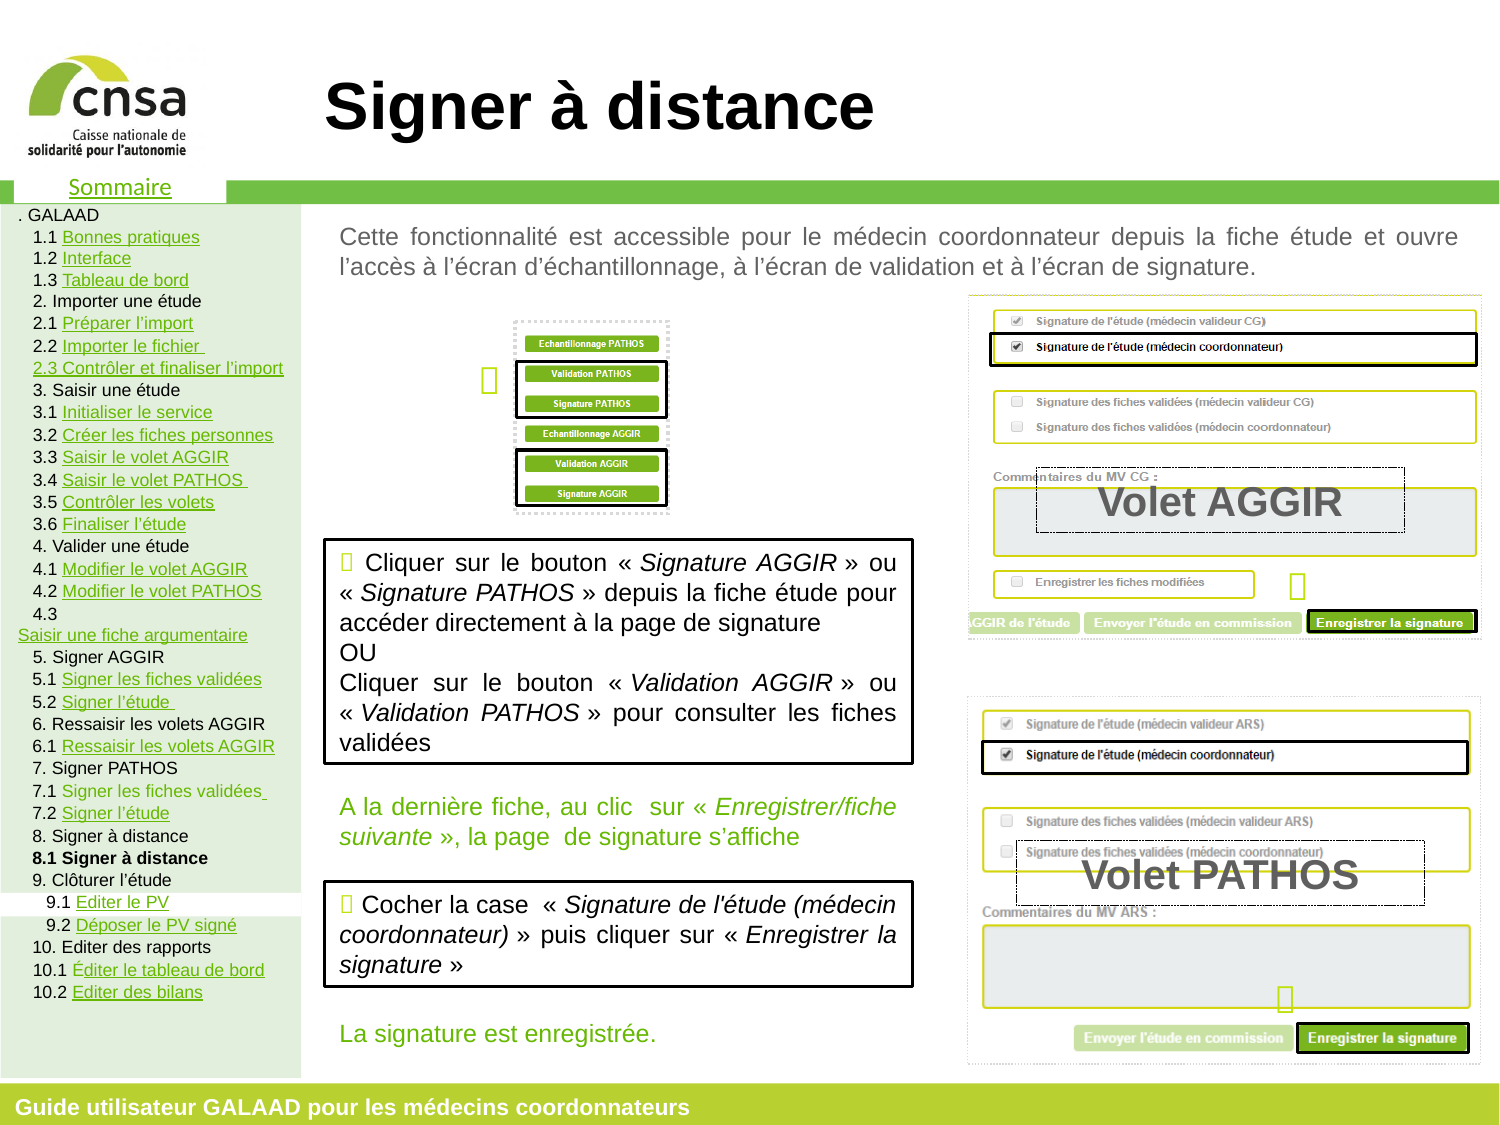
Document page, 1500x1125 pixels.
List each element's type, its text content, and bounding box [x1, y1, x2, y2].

picture [969, 295, 1482, 639]
text_box  Cliquer sur le bouton « Signature AGGIR » ou « Signature PATHOS » depuis la fiche étude pour accéder directement à la page de signature OU Cliquer sur le bouton « Validation AGGIR » ou « Validation PATHOS » pour consulter les fiches validées [324, 539, 913, 764]
text_box . GALAAD 1.1 Bonnes pratiques 1.2 Interface 1.3 Tableau de bord 2. Importer une étude 2.1 Préparer l’import 2.2 Importer le fichier 2.3 Contrôler et finaliser l’import 3. Saisir une étude 3.1 Initialiser le service 3.2 Créer les fiches personnes 3.3 Saisir le volet AGGIR 3.4 Saisir le volet PATHOS 3.5 Contrôler les volets 3.6 Finaliser l’étude 4. Valider une étude 4.1 Modifier le volet AGGIR 4.2 Modifier le volet PATHOS 4.3 Saisir une fiche argumentaire 5. Signer AGGIR 5.1 Signer les fiches validées 5.2 Signer l’étude 6. Ressaisir les volets AGGIR 6.1 Ressaisir les volets AGGIR 7. Signer PATHOS 7.1 Signer les fiches validées 7.2 Signer l’étude 8. Signer à distance 8.1 Signer à distance 9. Clôturer l’étude 9.1 Editer le PV 9.2 Déposer le PV signé 10. Editer des rapports 10.1 Éditer le tableau de bord 10.2 Editer des bilans [0, 203, 302, 1075]
text_box Sommaire [13, 167, 227, 204]
text_box A la dernière fiche, au clic sur « Enregistrer/fiche suivante », la page de signature s’affiche [324, 783, 913, 858]
text_box  [463, 349, 511, 410]
text_box Cette fonctionnalité est accessible pour le médecin coordonnateur depuis la fiche étude et ouvre l’accès à l’écran d’échantillonnage, à l’écran de validation et à l’écran de signature. [324, 212, 1477, 288]
text_box La signature est enregistrée. [324, 1010, 910, 1055]
text_box Signer à distance [324, 42, 1500, 173]
picture [968, 696, 1481, 1064]
picture [15, 38, 206, 167]
picture [516, 322, 667, 513]
text_box  Cocher la case « Signature de l'étude (médecin coordonnateur) » puis cliquer sur « Enregistrer la signature » [324, 881, 913, 987]
